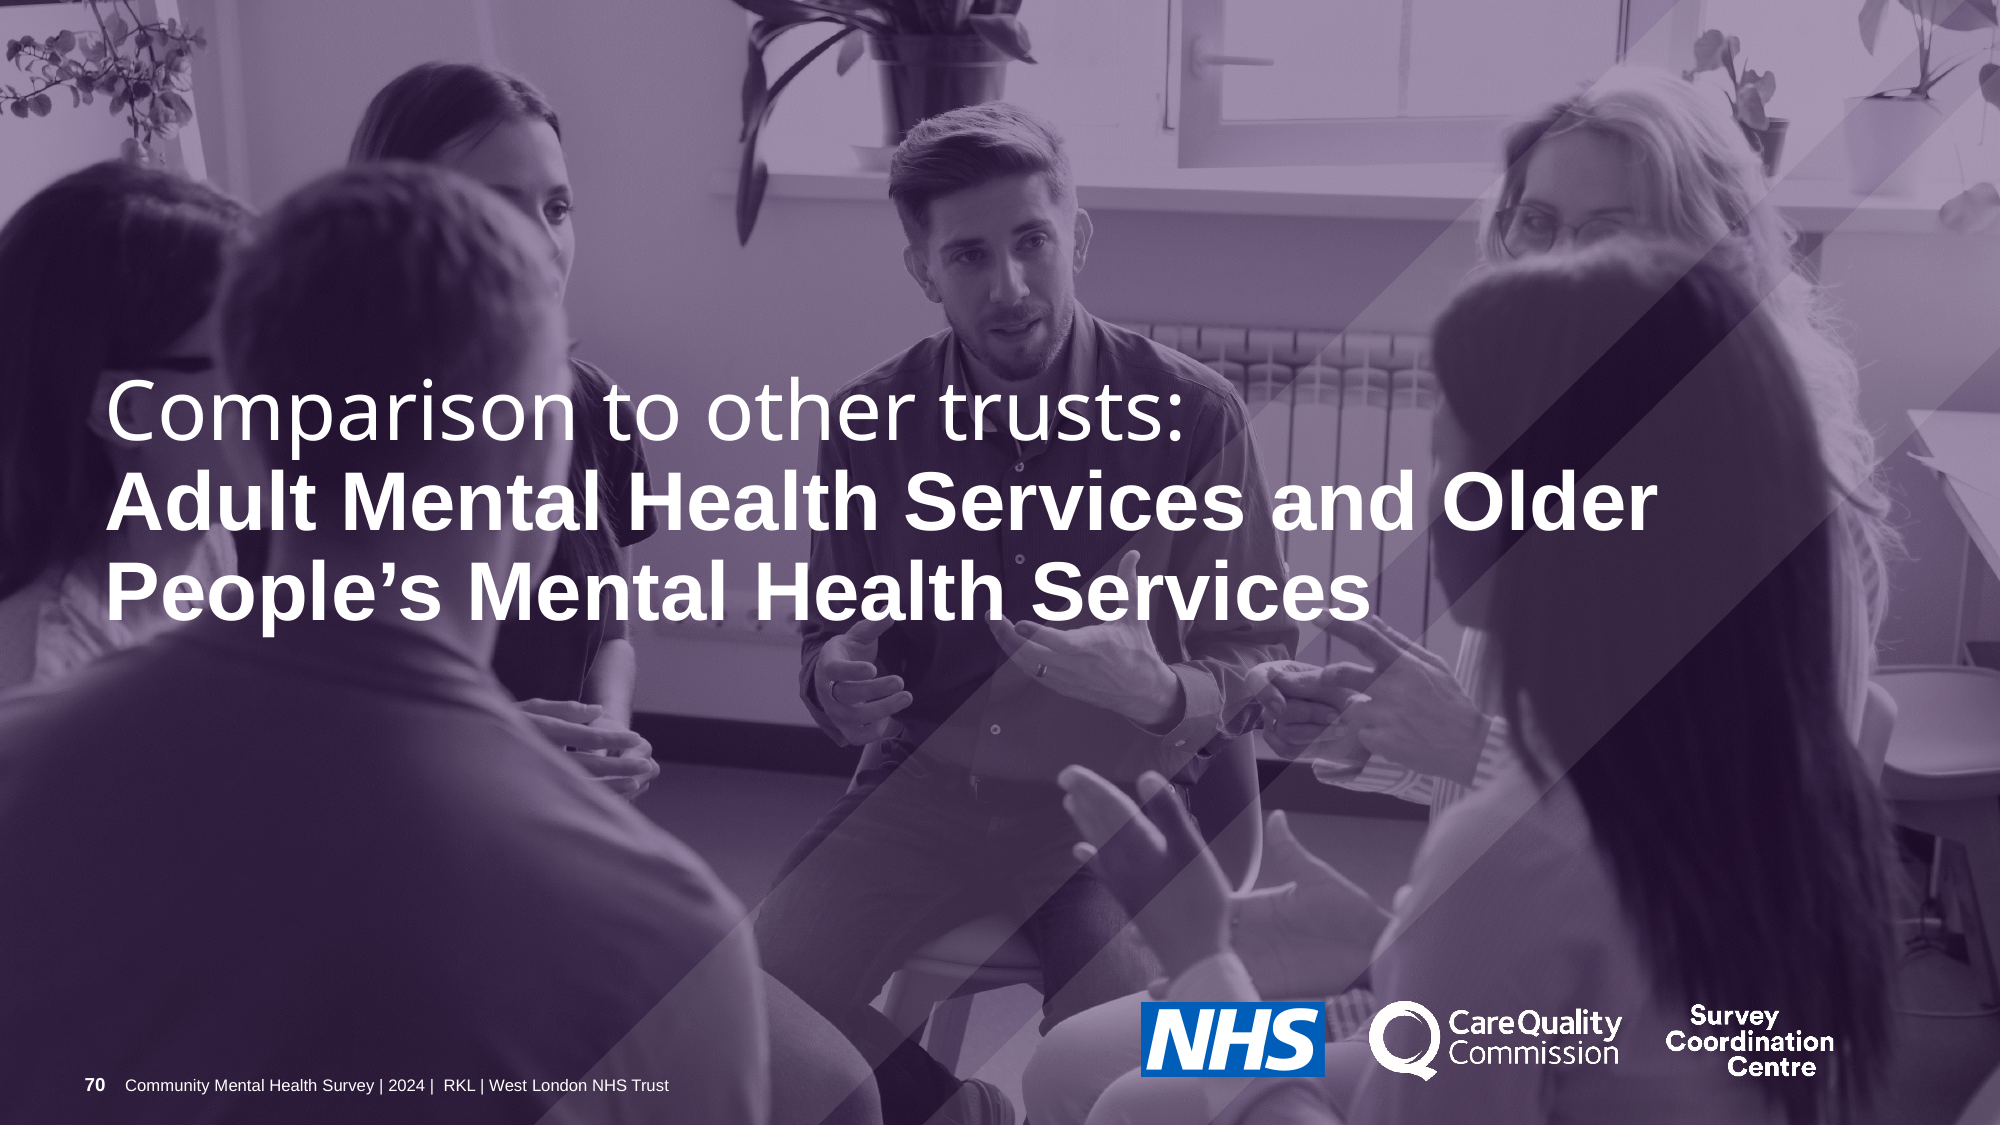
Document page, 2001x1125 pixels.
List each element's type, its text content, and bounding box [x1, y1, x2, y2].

picture [1663, 1001, 1836, 1079]
picture [1141, 1002, 1325, 1077]
text_box 70 [84, 1065, 122, 1125]
text_box Comparison to other trusts: Adult Mental Health Services and Older People’s Mental Health Services [104, 368, 1749, 639]
picture [1357, 989, 1629, 1091]
